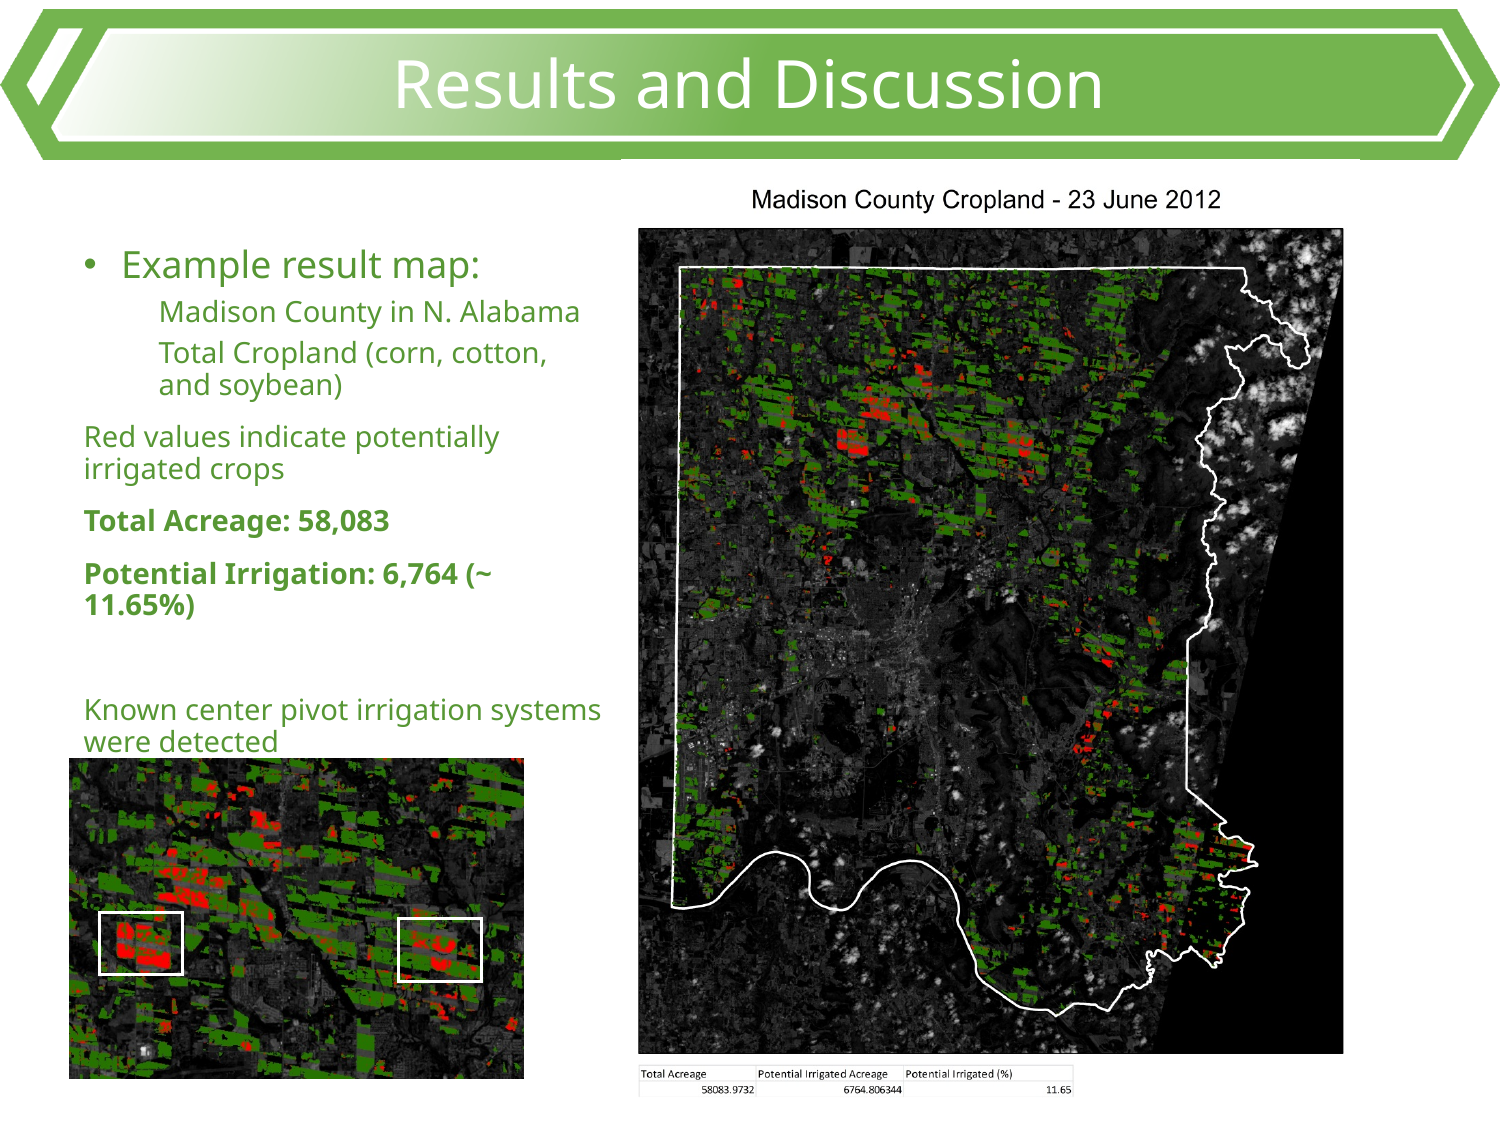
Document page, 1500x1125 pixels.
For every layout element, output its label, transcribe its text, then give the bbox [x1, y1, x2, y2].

list Example result map: Madison County in N. Alabama Total Cropland (corn, cotton, and soybean) Red values indicate potentially irrigated crops Total Acreage: 58,083 Potential Irrigation: 6,764 (~ 11.65%) Known center pivot irrigation systems were detected [68, 238, 621, 953]
picture [69, 758, 524, 1079]
picture [0, 9, 1500, 1114]
title Results and Discussion [103, 40, 1397, 134]
